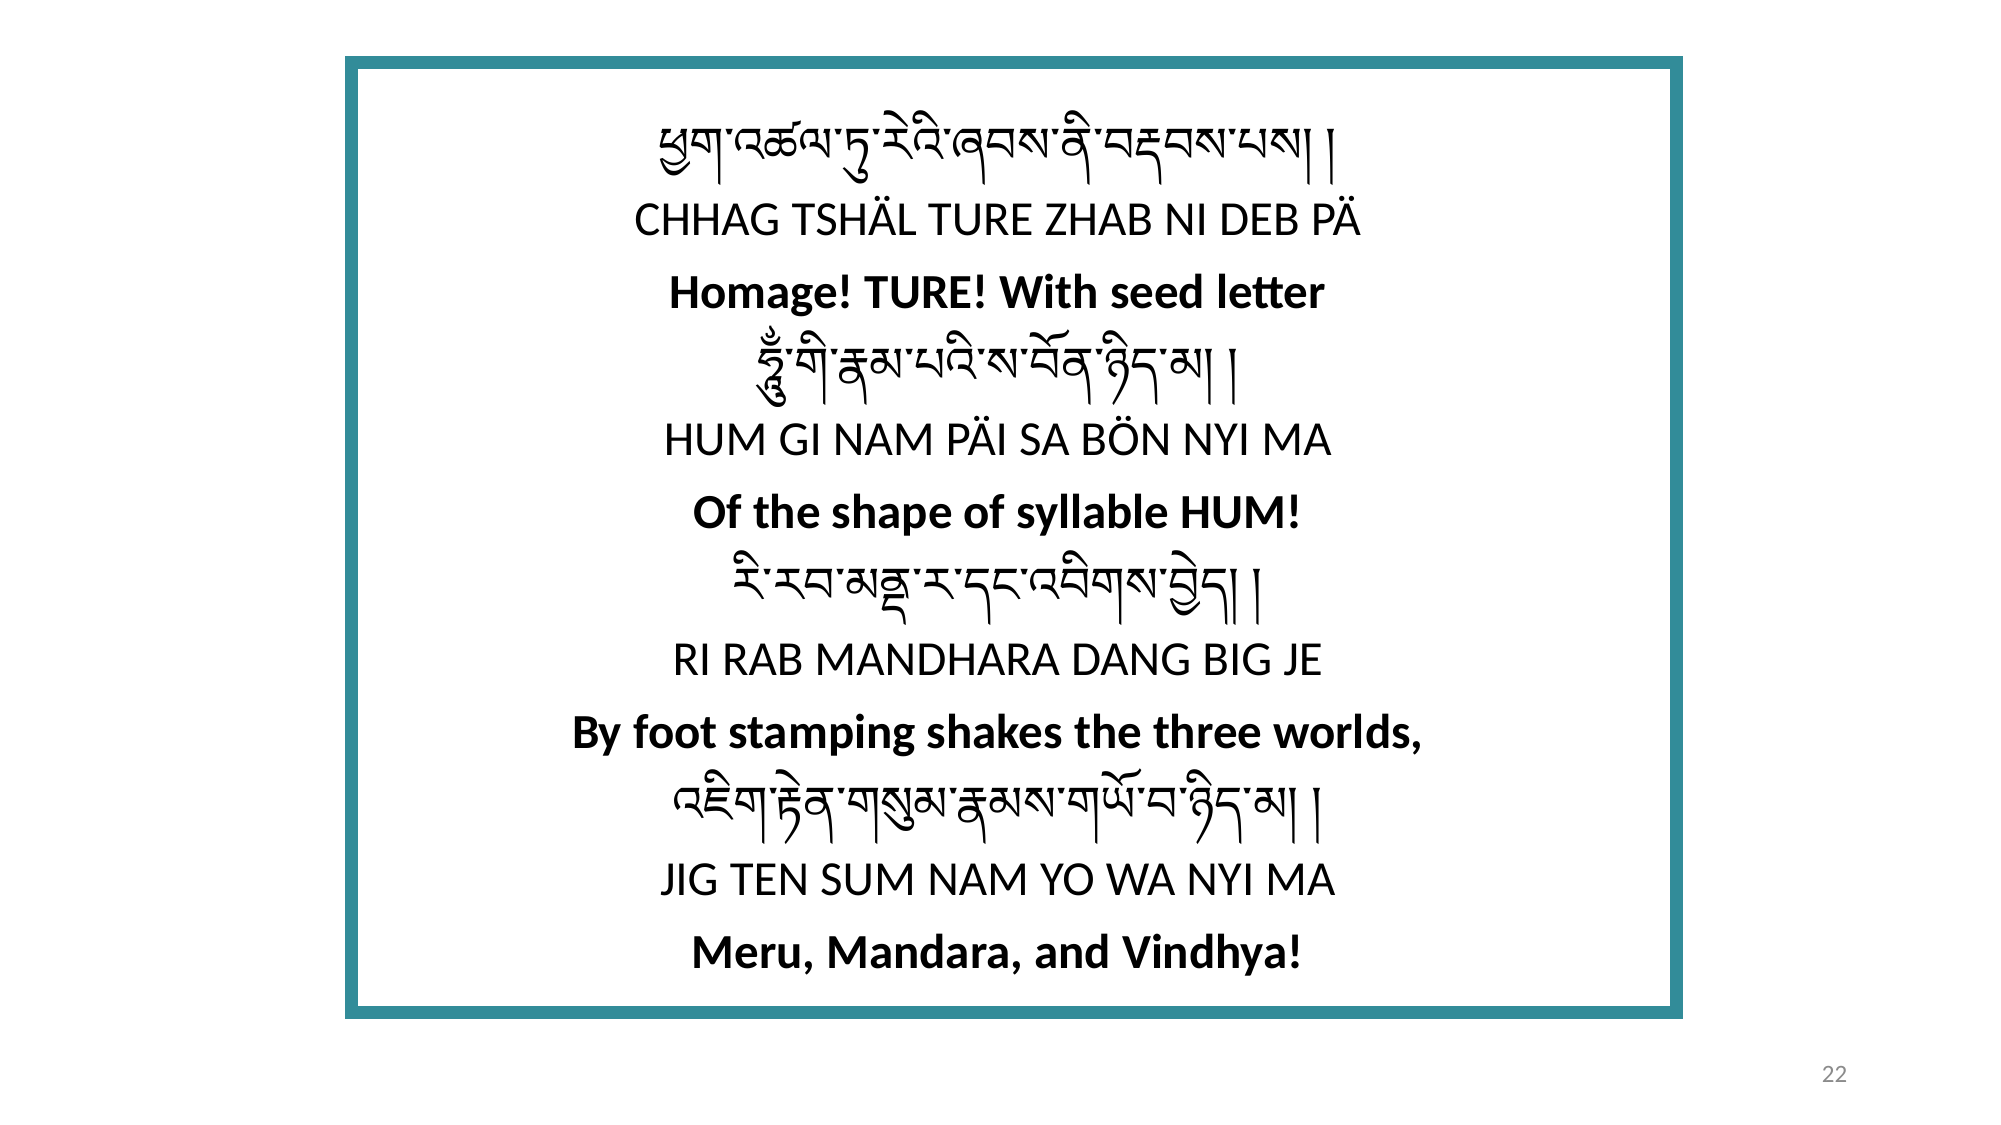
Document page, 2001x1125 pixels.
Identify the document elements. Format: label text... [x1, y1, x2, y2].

text_box [350, 61, 1677, 1013]
slide_number 22 [1412, 1042, 1863, 1103]
